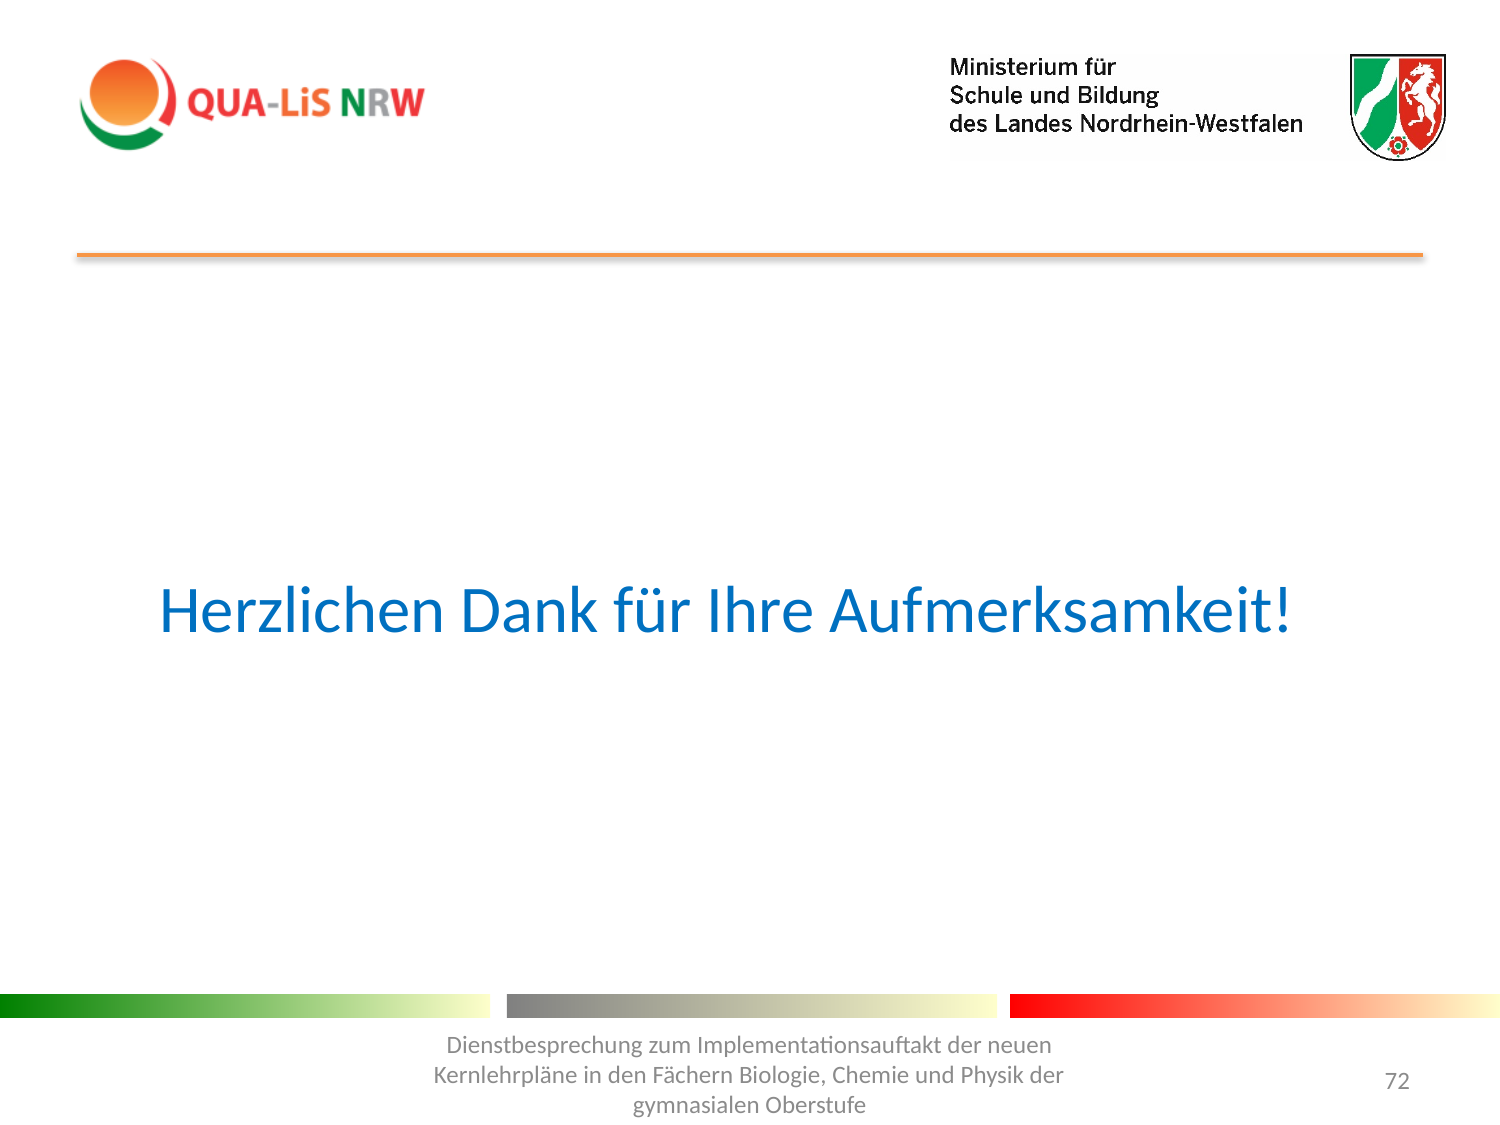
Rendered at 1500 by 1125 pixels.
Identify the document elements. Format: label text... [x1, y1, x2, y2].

slide_number 72 [1328, 1049, 1425, 1110]
footer Dienstbesprechung zum Implementationsauftakt der neuen Kernlehrpläne in den Fächern Biologie, Chemie und Physik der gymnasialen Oberstufe [383, 1031, 1117, 1116]
picture [77, 52, 431, 154]
picture [950, 54, 1446, 161]
text_box Herzlichen Dank für Ihre Aufmerksamkeit! [29, 574, 1425, 657]
